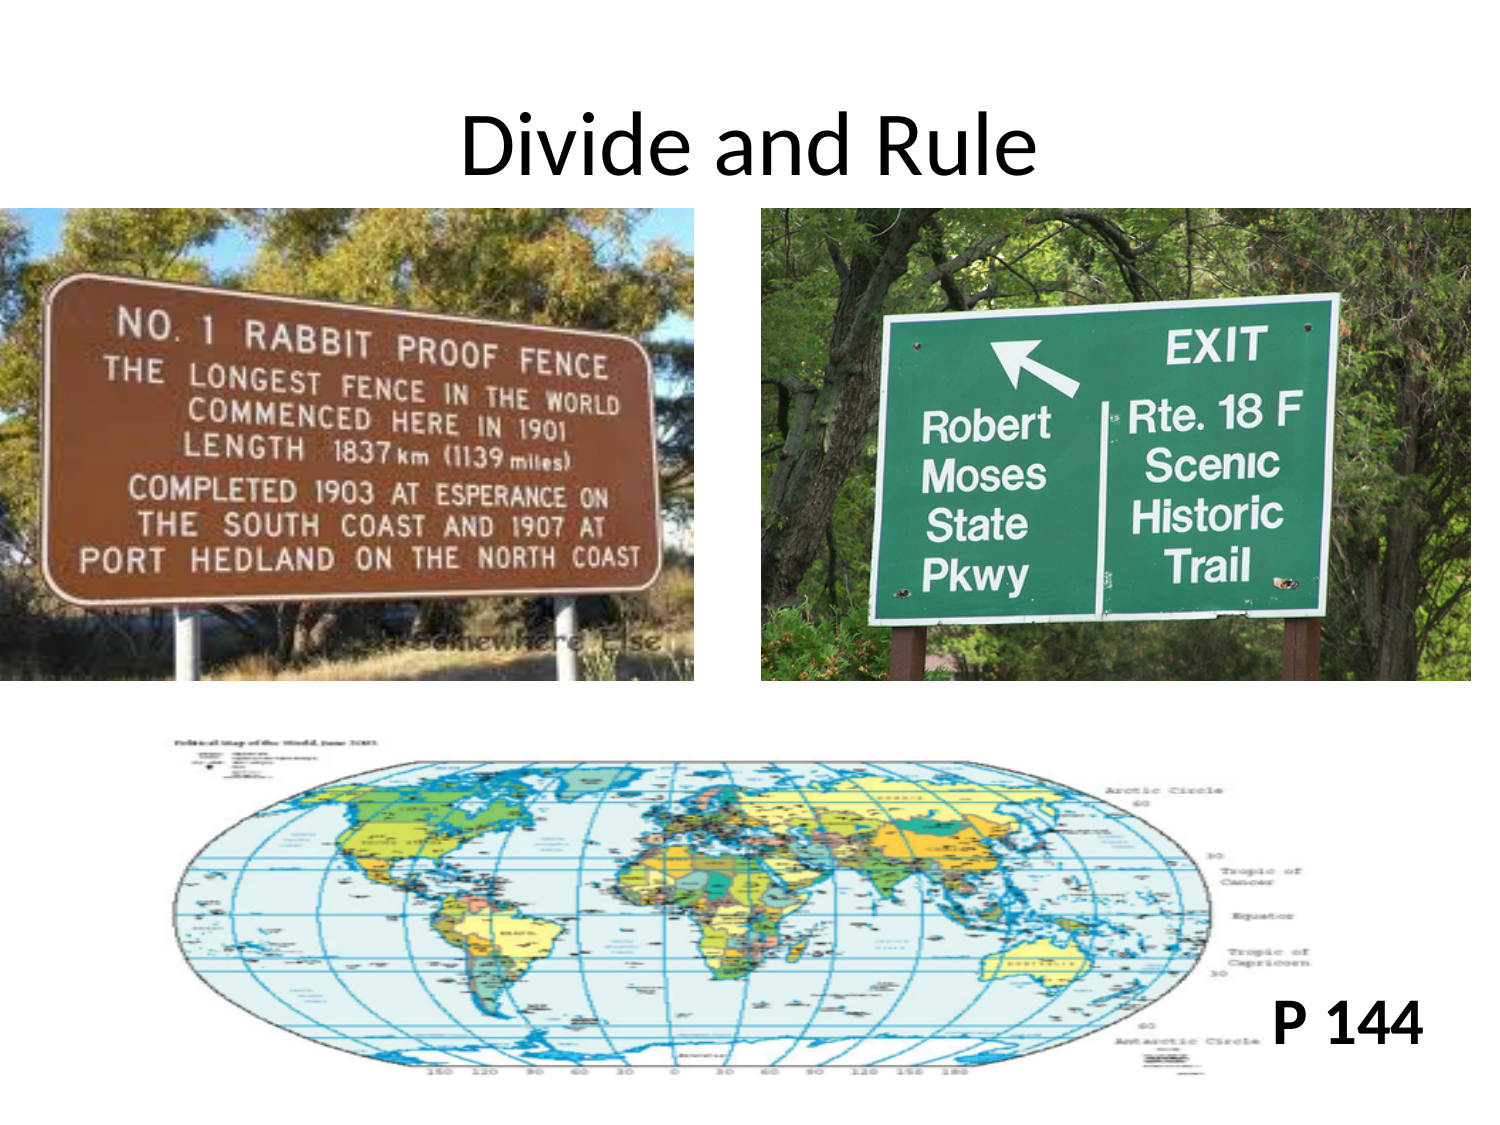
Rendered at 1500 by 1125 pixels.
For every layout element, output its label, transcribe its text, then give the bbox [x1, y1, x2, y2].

picture [135, 739, 1329, 1078]
list P 144 [1257, 970, 1471, 1094]
picture [0, 207, 695, 681]
picture [761, 207, 1471, 681]
title Divide and Rule [75, 45, 1425, 233]
